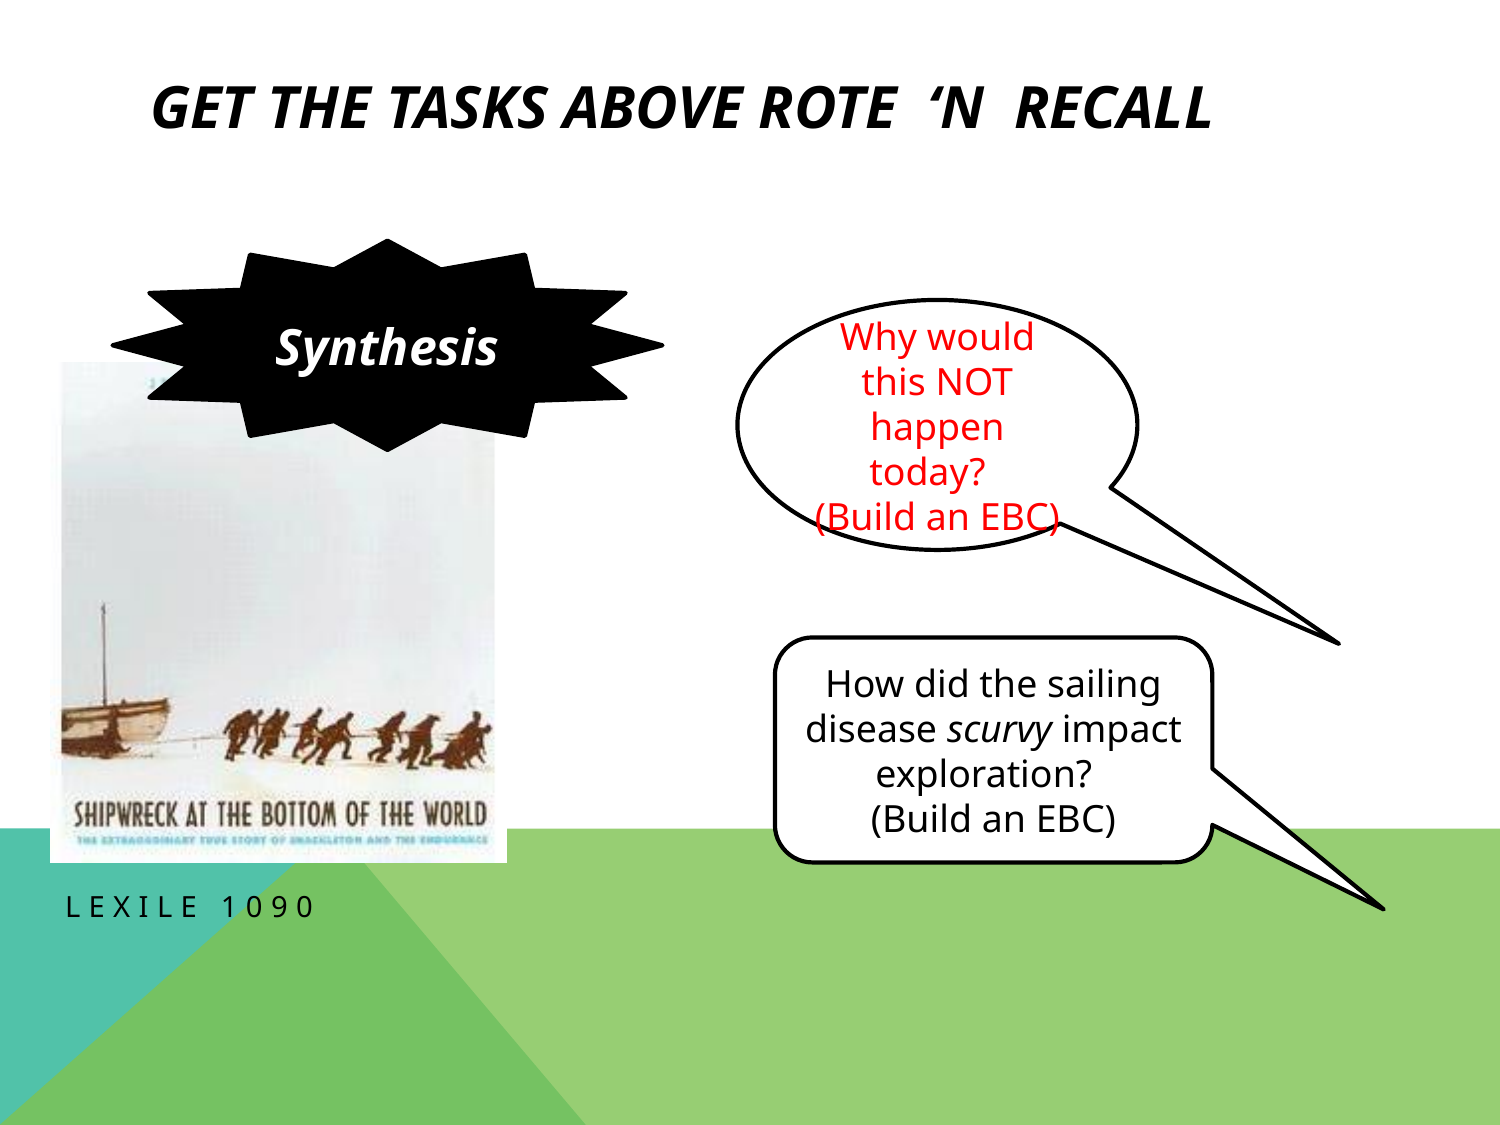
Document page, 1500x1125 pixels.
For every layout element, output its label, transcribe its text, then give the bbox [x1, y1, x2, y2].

text_box Why would this NOT happen today? (Build an EBC) [735, 297, 1341, 646]
text_box How did the sailing disease scurvy impact exploration? (Build an EBC) [772, 635, 1386, 912]
text_box Synthesis [110, 238, 665, 439]
picture [49, 362, 507, 863]
title Get the tasks above rote ‘n recall [135, 60, 1369, 150]
list Lexile 1090 [50, 871, 418, 932]
